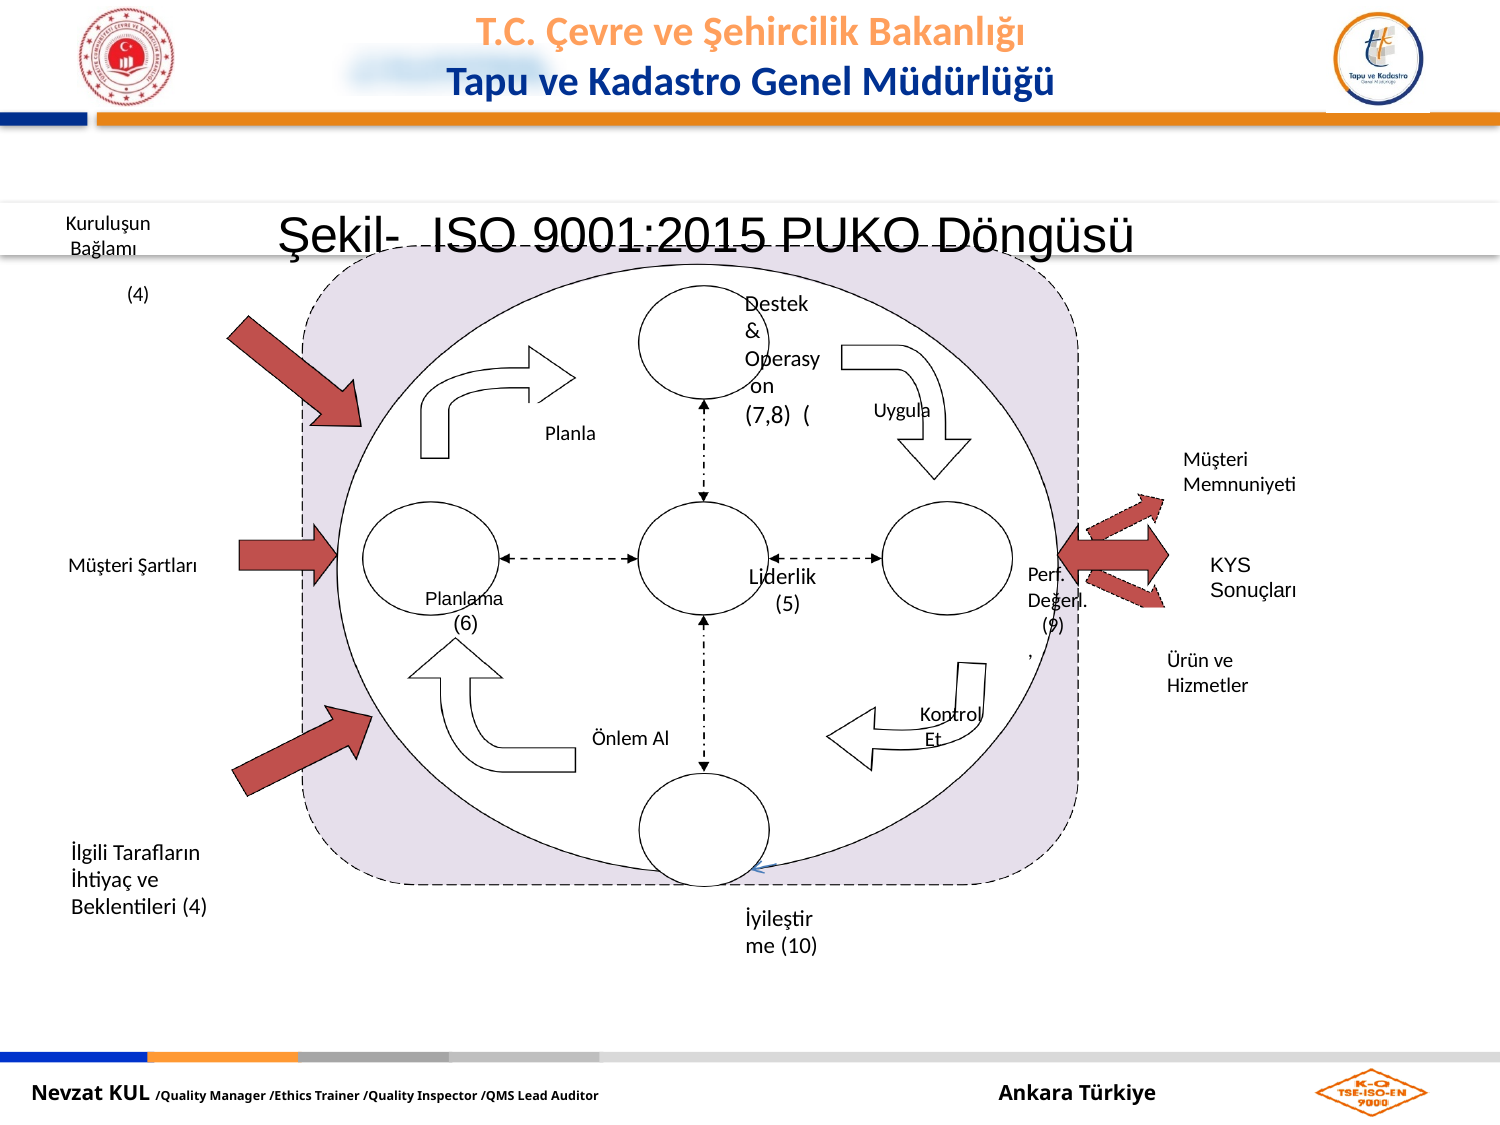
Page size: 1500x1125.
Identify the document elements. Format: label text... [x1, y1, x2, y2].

title Şekil- ISO 9001:2015 PUKO Döngüsü [275, 202, 1138, 390]
picture [1326, 6, 1430, 113]
text_box Uygula [871, 396, 934, 422]
text_box İlgili Tarafların İhtiyaç ve Beklentileri (4) [68, 836, 210, 920]
text_box Destek & Operasy on (7,8) ( [742, 288, 825, 429]
picture [1314, 1068, 1430, 1117]
text_box KYS Sonuçları [1208, 551, 1300, 602]
text_box Önlem Al [590, 724, 673, 750]
text_box (4) [124, 280, 152, 306]
text_box Kontrol Et [918, 700, 986, 751]
text_box Müşteri Şartları [66, 551, 202, 577]
text_box Perf. Değerl. (9) , [1025, 560, 1091, 662]
picture [77, 6, 175, 107]
text_box Planla [543, 419, 599, 445]
text_box İyileştir me (10) [743, 903, 820, 959]
text_box Liderlik (5) [747, 561, 819, 617]
text_box Planlama (6) [422, 587, 506, 635]
text_box Ürün ve Hizmetler [1165, 646, 1252, 698]
text_box Müşteri Memnuniyeti [1181, 445, 1299, 496]
text_box [226, 245, 1260, 887]
text_box Kuruluşun Bağlamı [63, 209, 154, 260]
